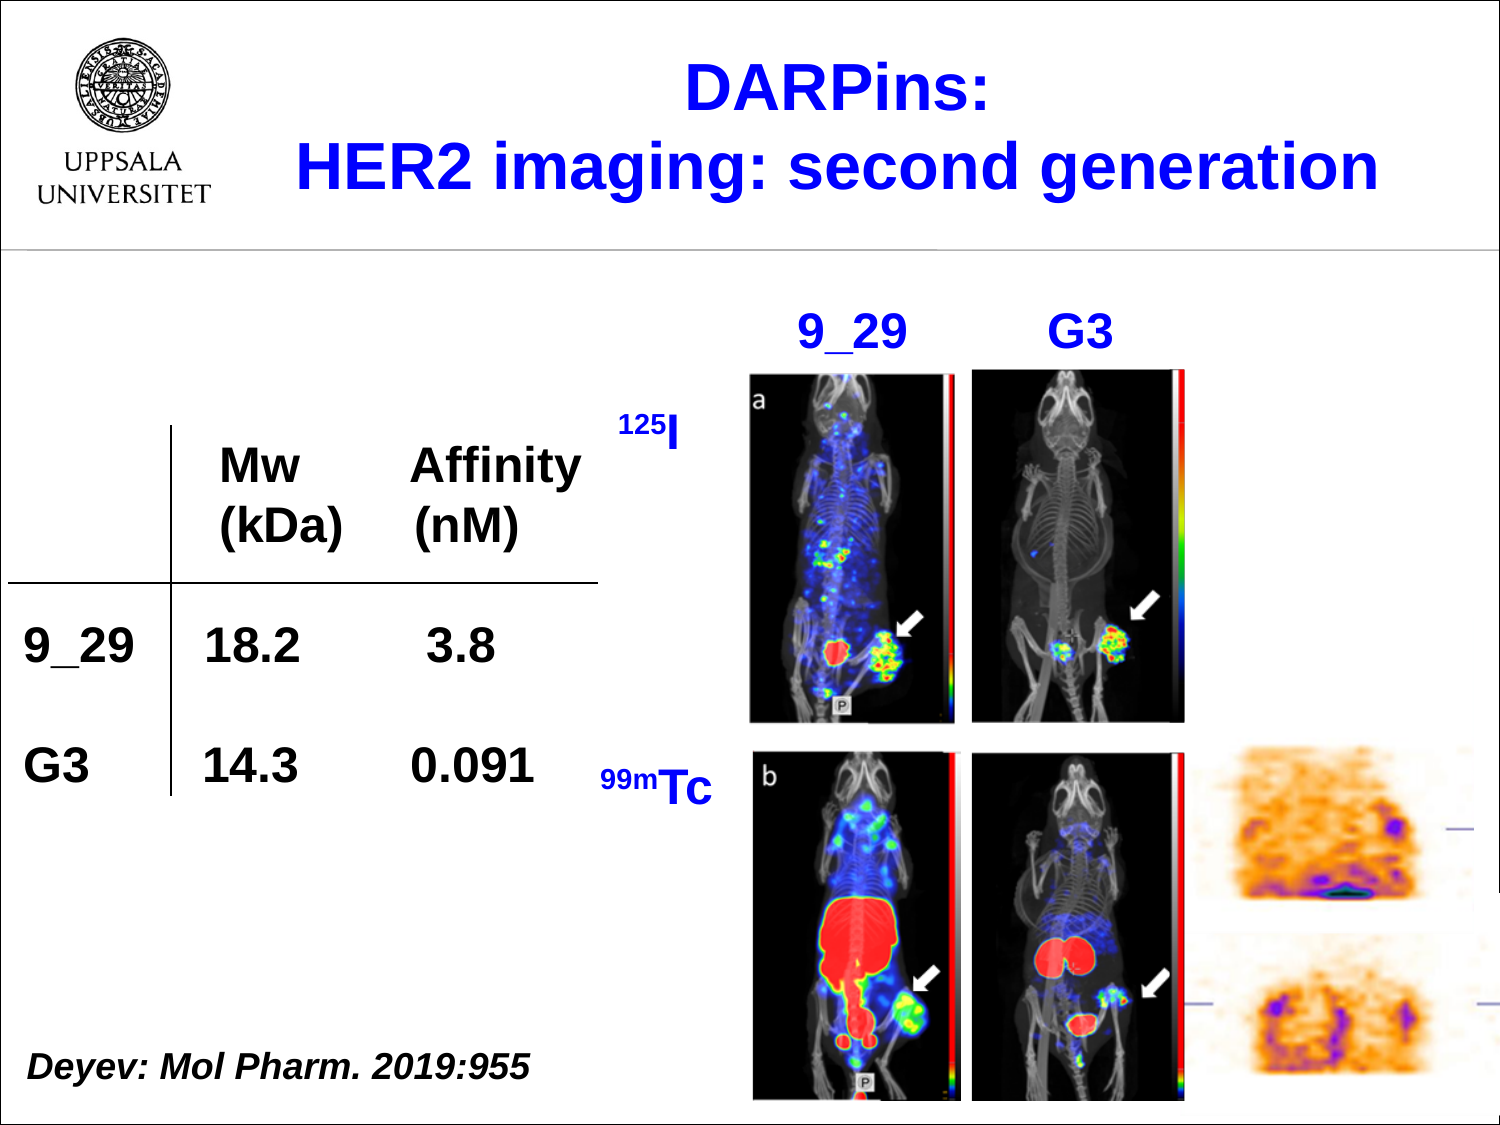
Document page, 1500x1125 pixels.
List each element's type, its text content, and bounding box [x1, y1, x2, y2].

text_box Deyev: Mol Pharm. 2019:955 [11, 989, 546, 1095]
text_box DARPins: HER2 imaging: second generation [230, 35, 1447, 211]
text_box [580, 290, 1185, 1102]
picture [1, 1, 248, 248]
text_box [8, 425, 575, 805]
picture [1180, 617, 1500, 1117]
